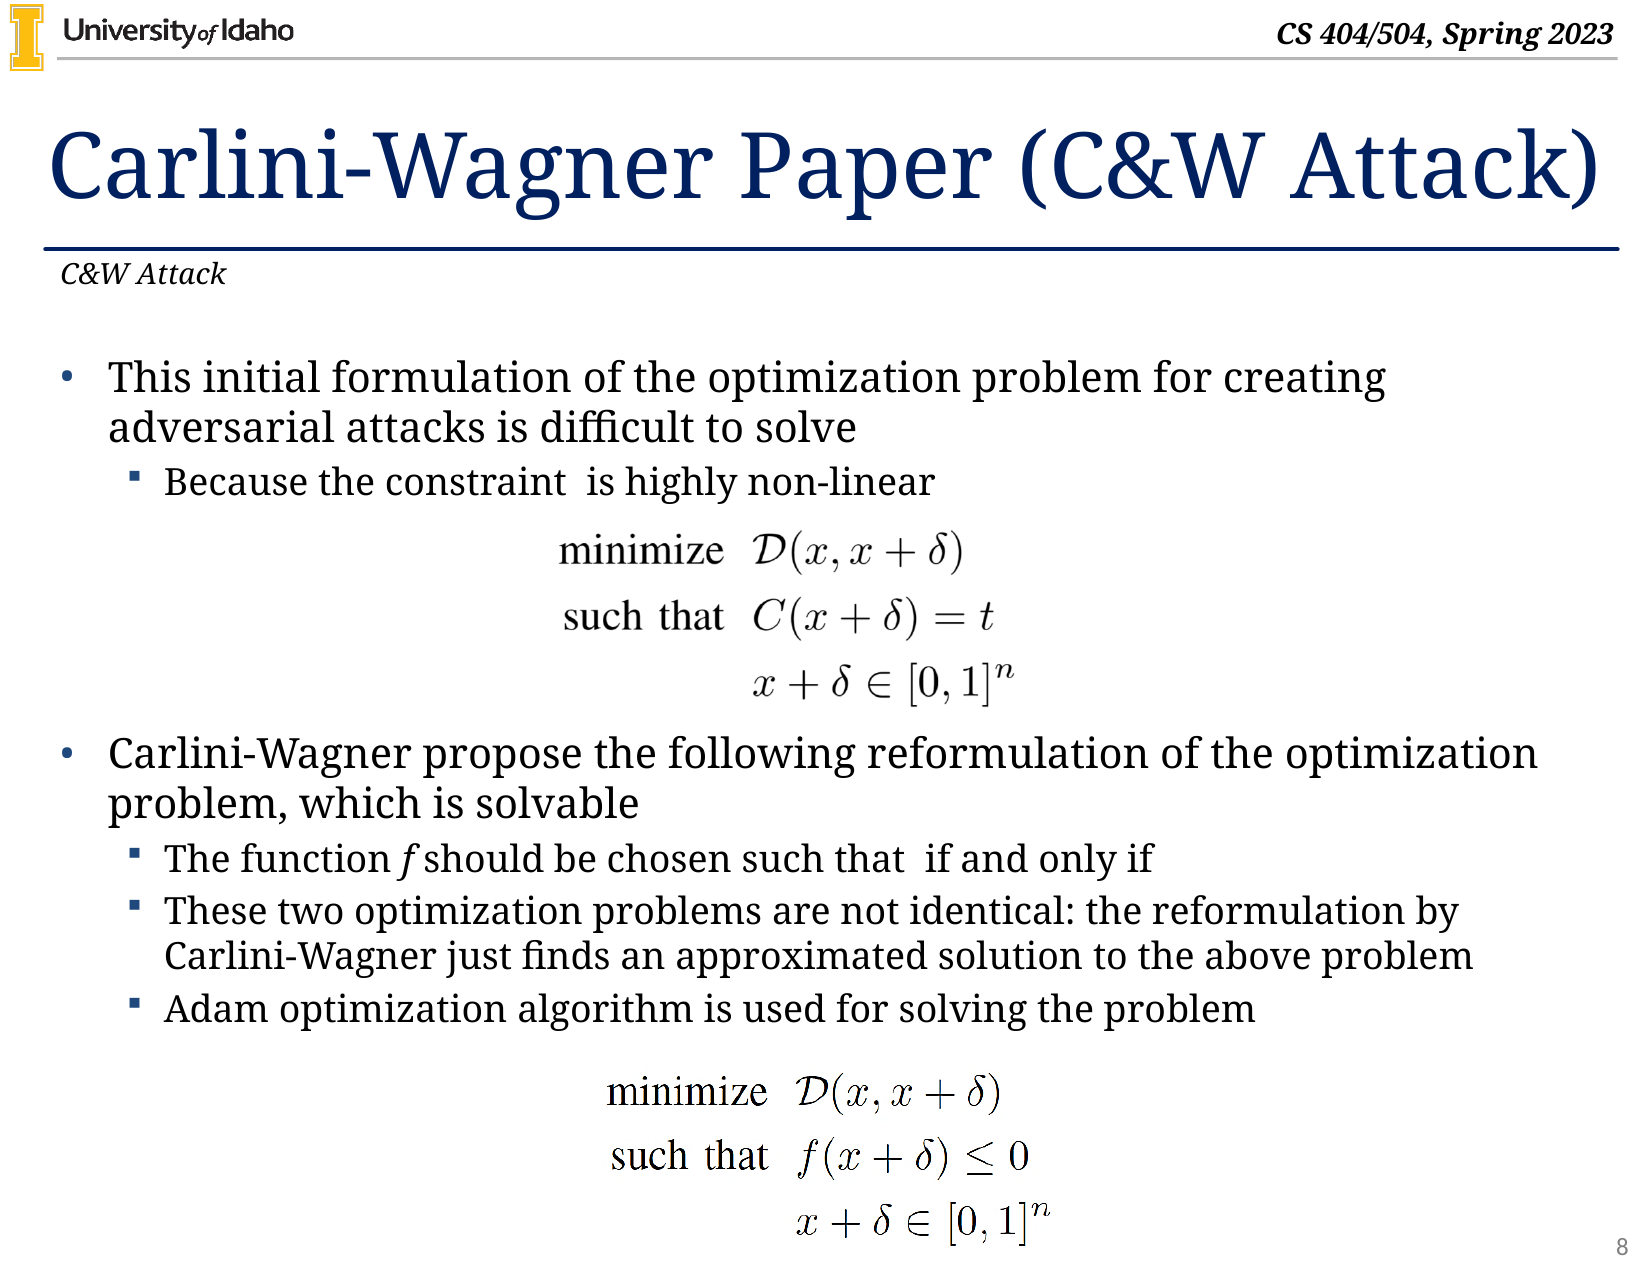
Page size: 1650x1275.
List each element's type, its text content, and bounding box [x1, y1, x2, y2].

picture [9, 4, 48, 71]
picture [57, 2, 294, 52]
list C&W Attack [45, 247, 1062, 306]
picture [557, 1062, 1078, 1250]
title Carlini-Wagner Paper (C&W Attack) [0, 75, 1650, 248]
picture [541, 519, 1039, 721]
